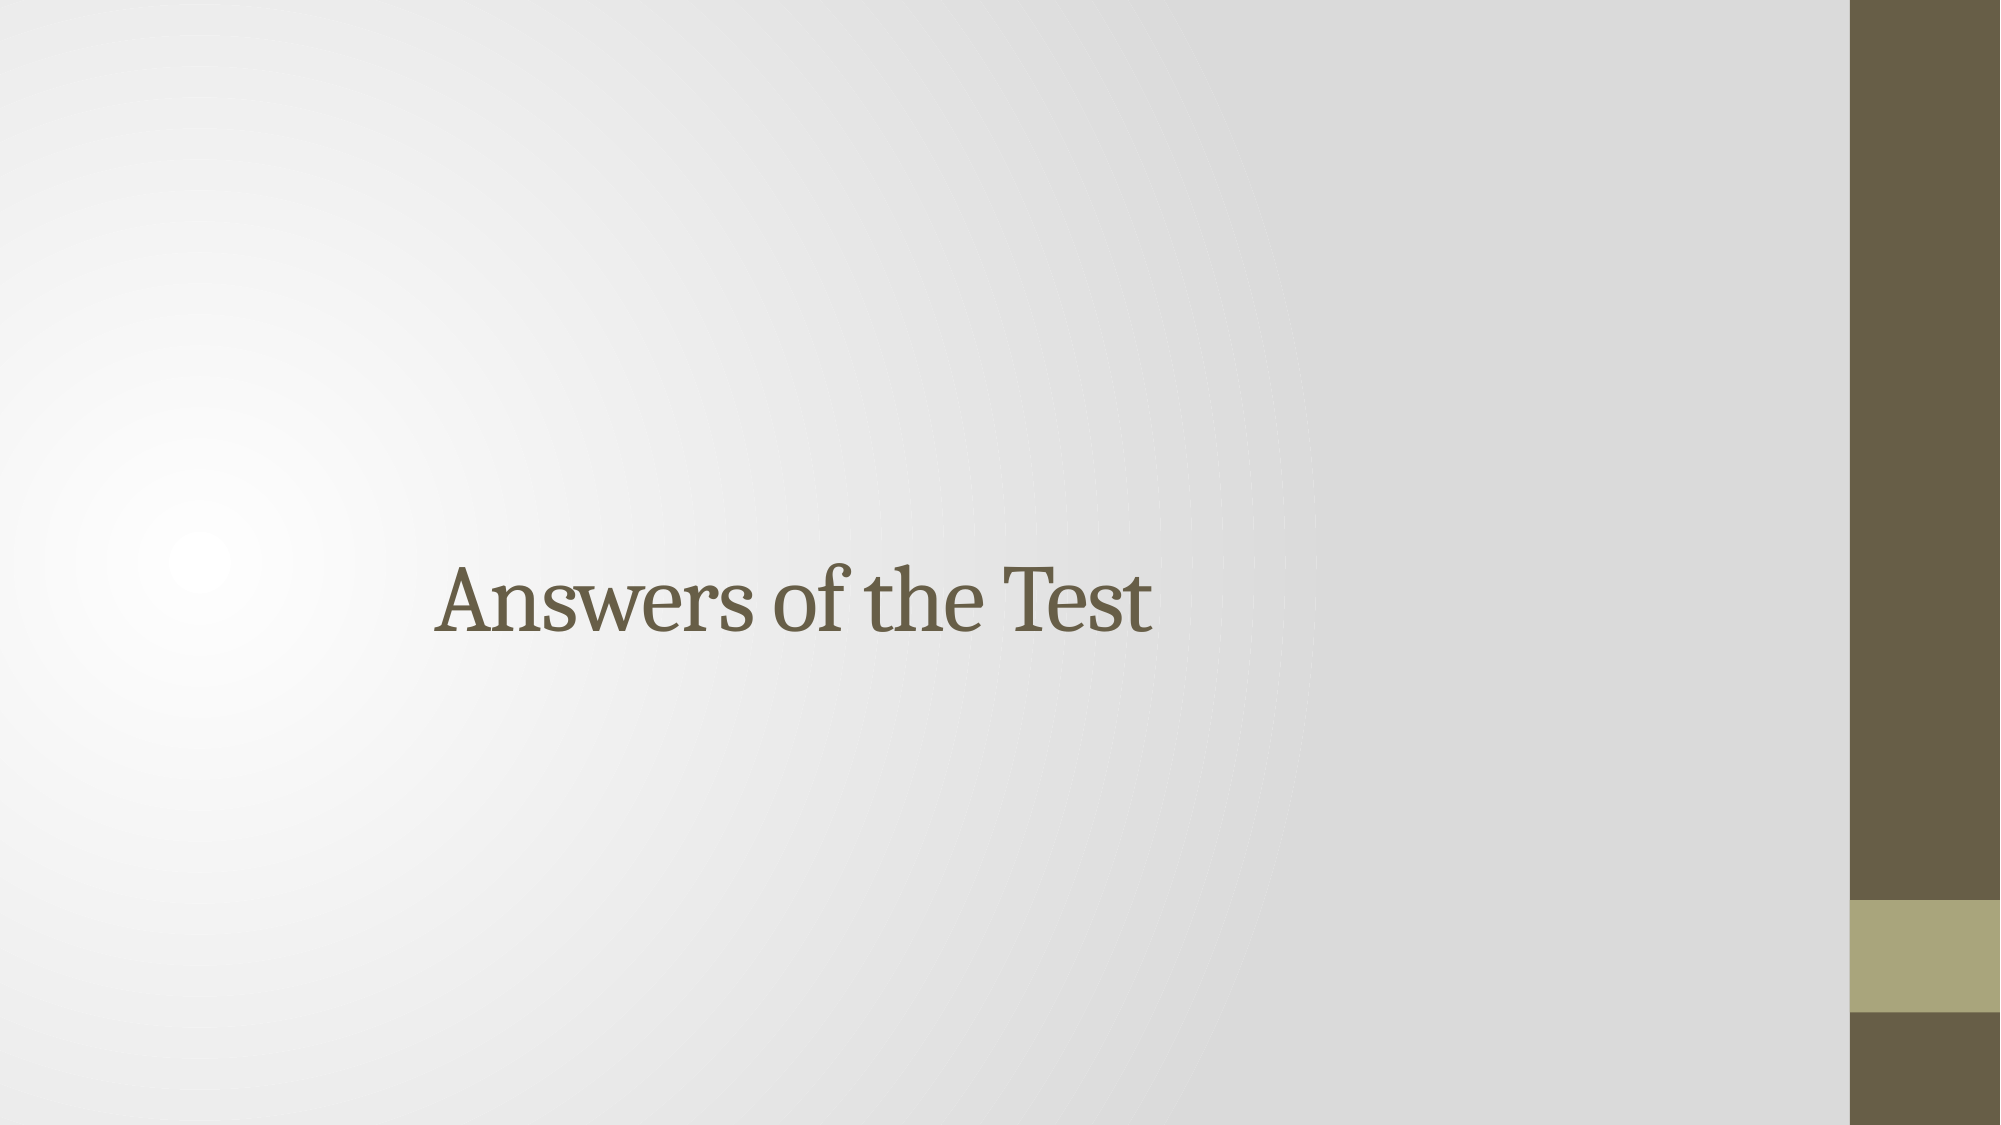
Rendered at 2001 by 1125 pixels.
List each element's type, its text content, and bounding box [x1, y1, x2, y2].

title Answers of the Test [98, 438, 1509, 749]
